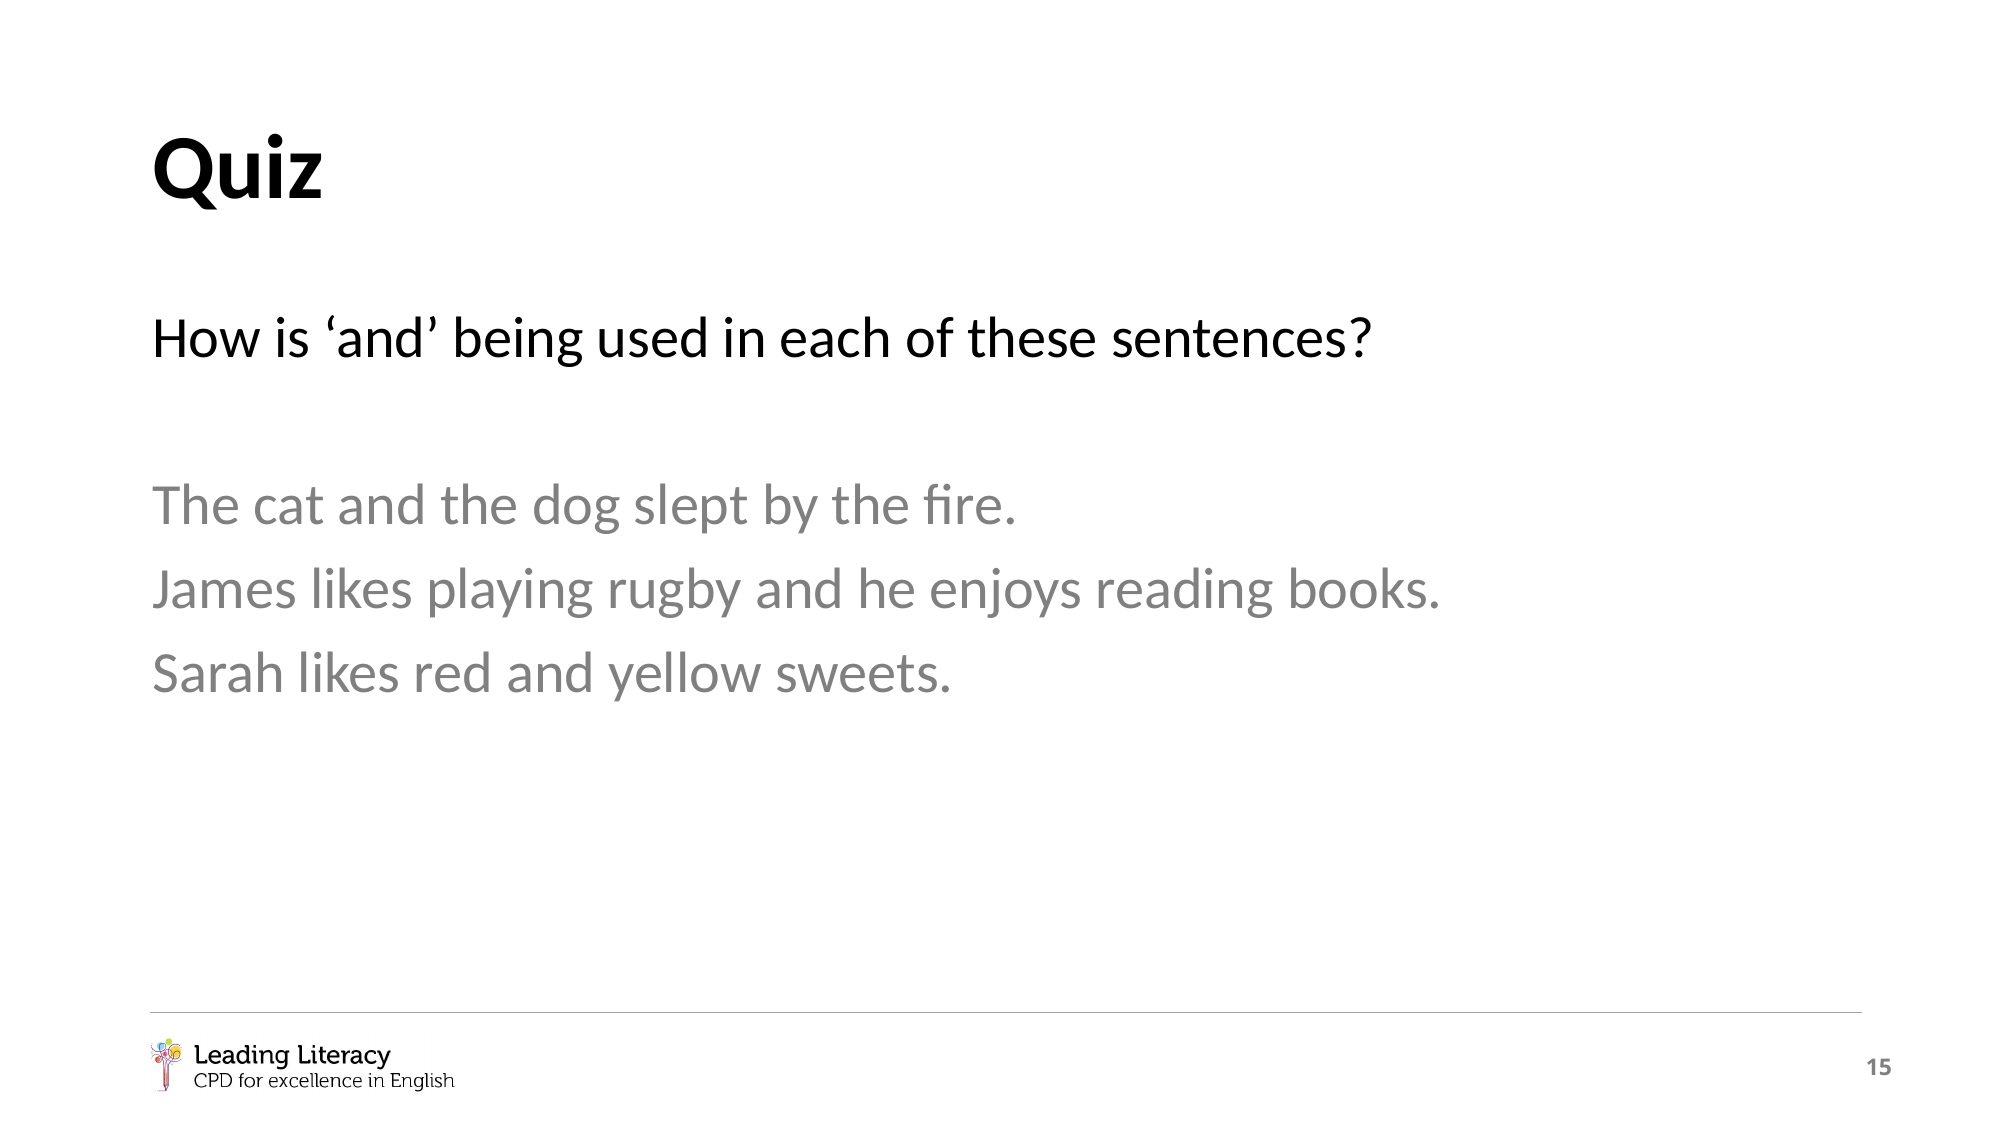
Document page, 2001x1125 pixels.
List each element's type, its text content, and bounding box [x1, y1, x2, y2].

picture [137, 1027, 467, 1103]
list How is ‘and’ being used in each of these sentences? The cat and the dog slept by the fire. James likes playing rugby and he enjoys reading books. Sarah likes red and yellow sweets. [137, 299, 1863, 1014]
title Quiz [137, 59, 1863, 278]
